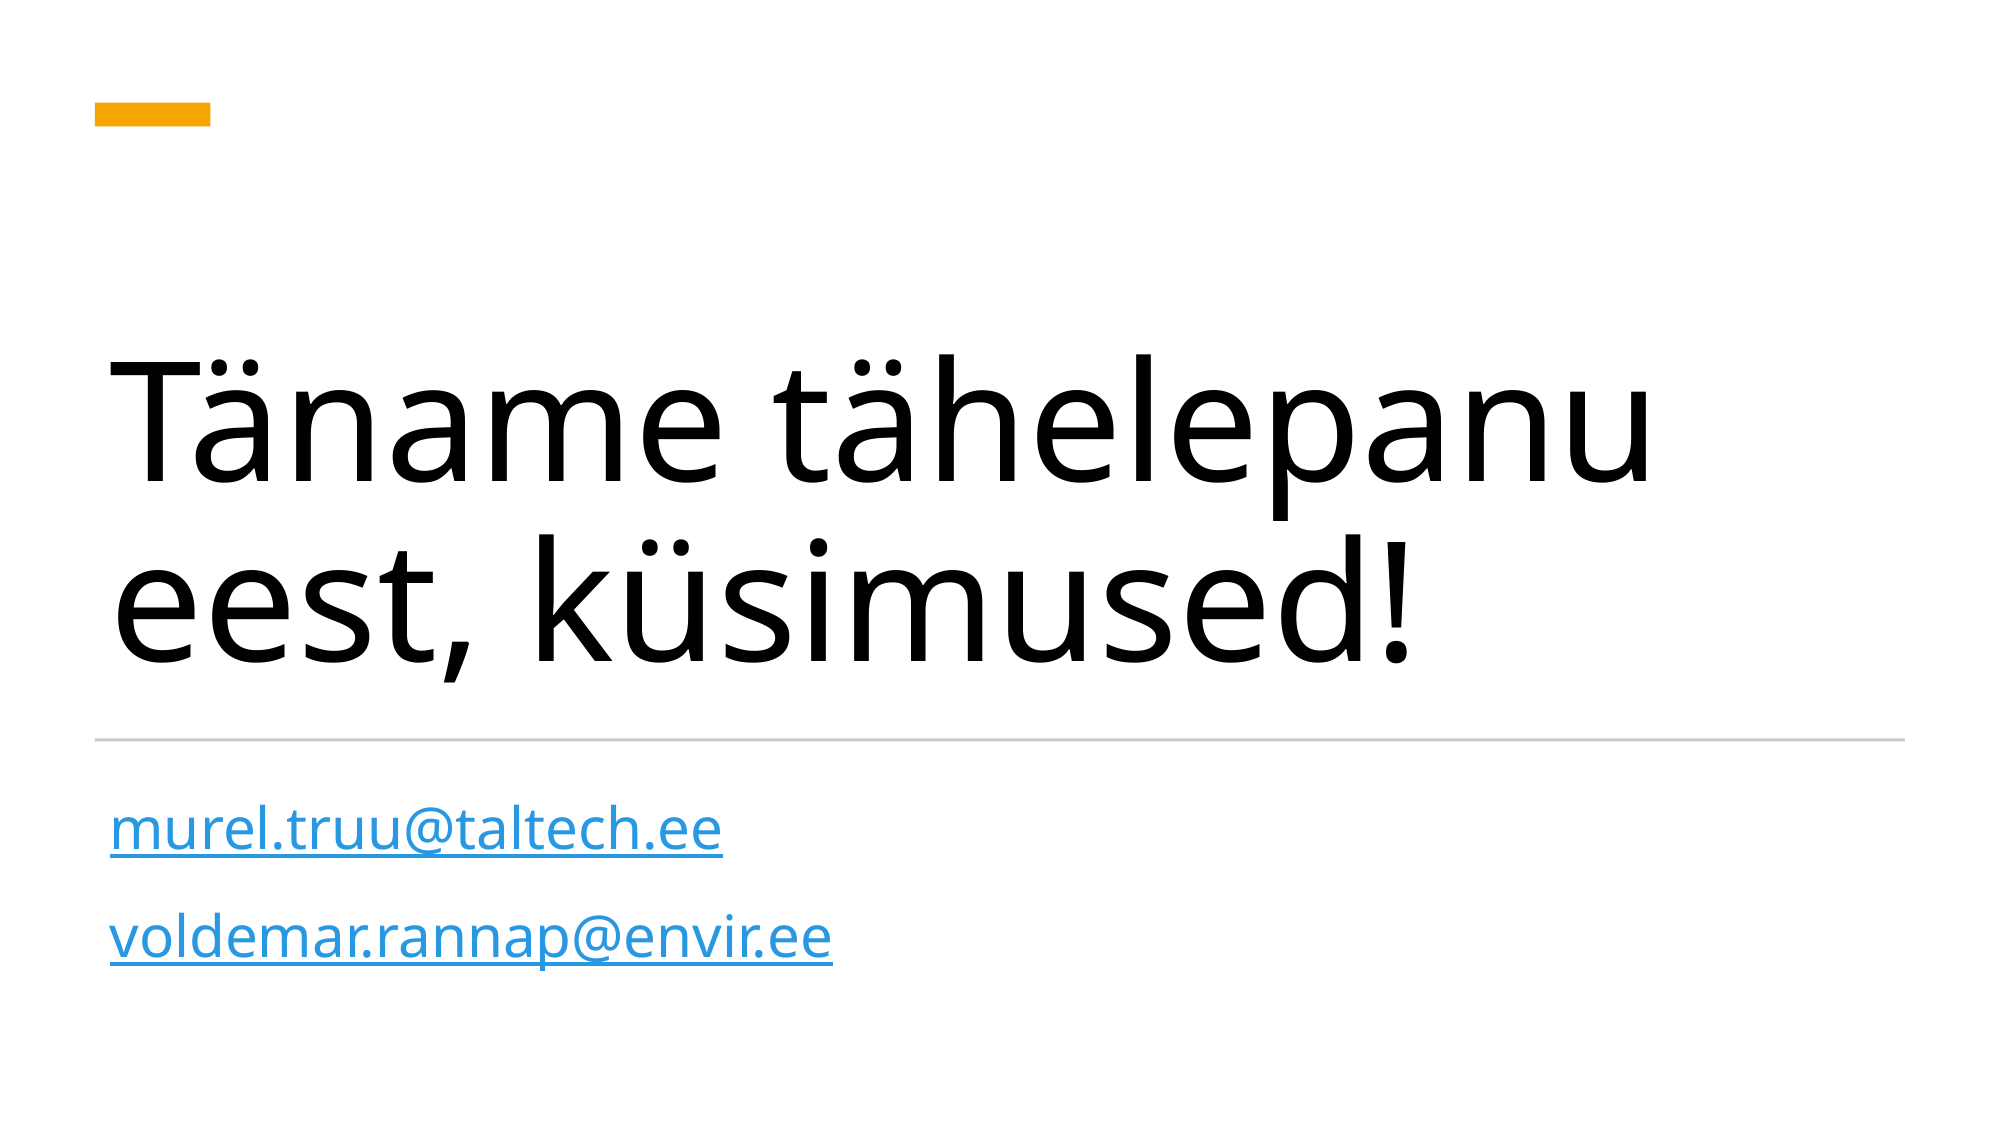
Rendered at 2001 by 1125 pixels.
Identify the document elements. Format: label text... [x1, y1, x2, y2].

title Täname tähelepanu eest, küsimused! [94, 184, 1905, 705]
subtitle murel.truu@taltech.ee voldemar.rannap@envir.ee [94, 775, 1905, 1019]
